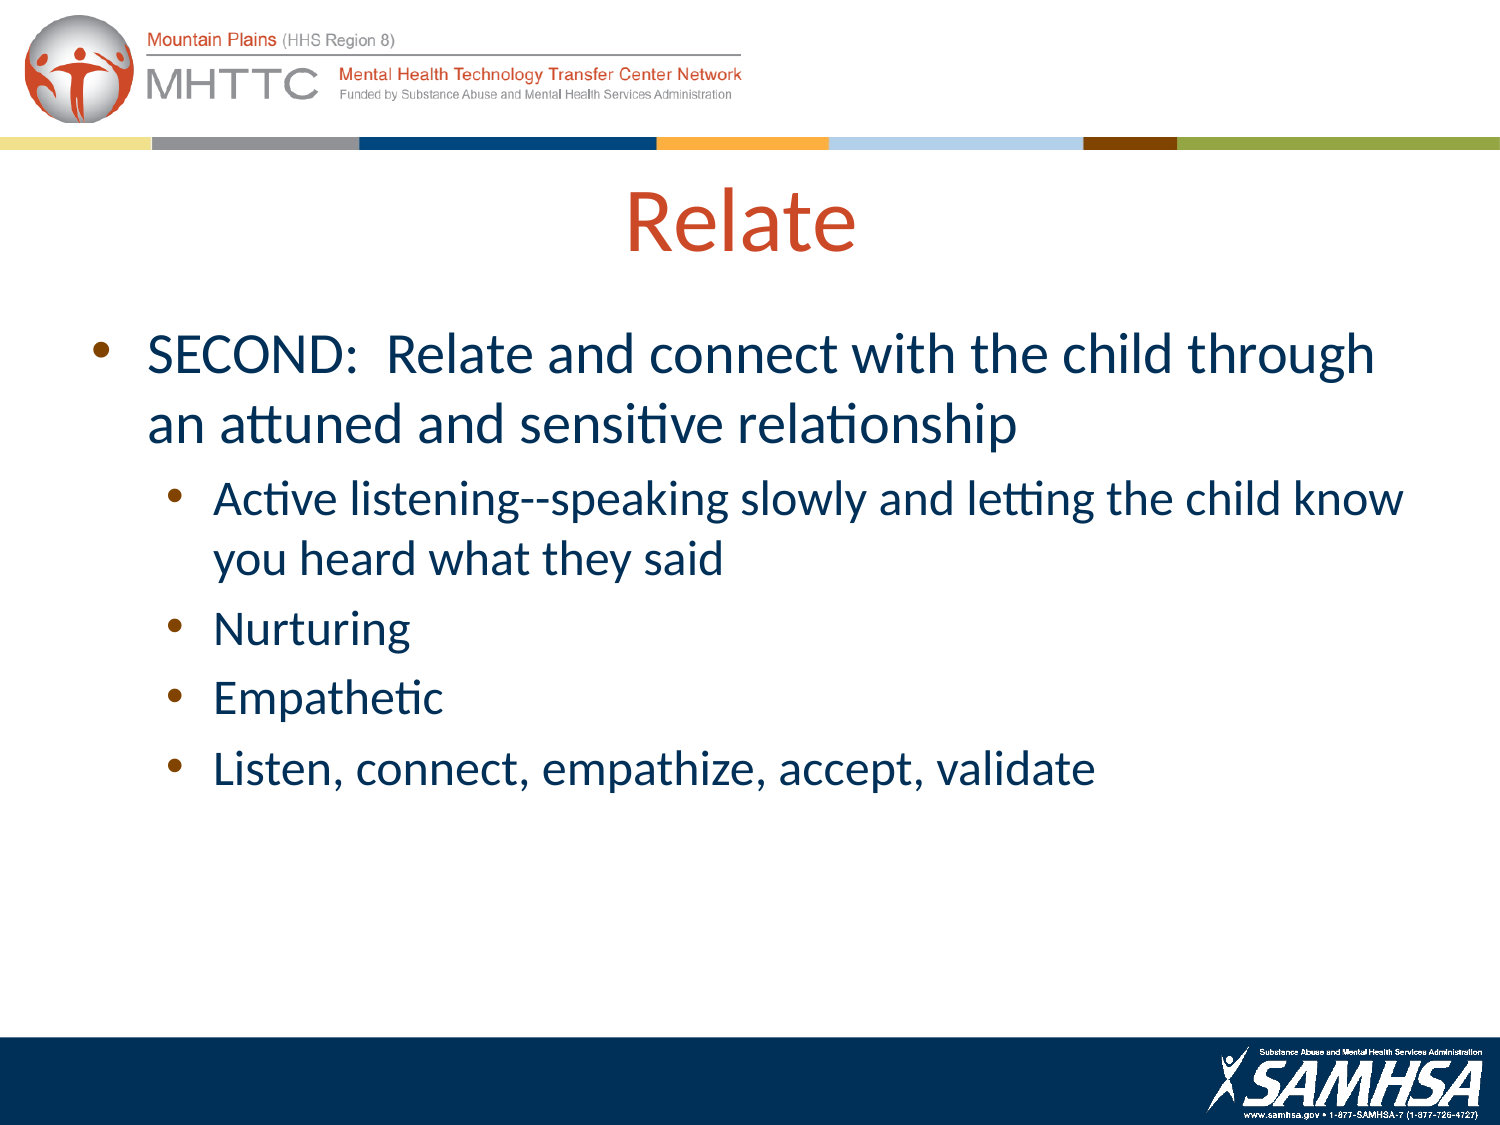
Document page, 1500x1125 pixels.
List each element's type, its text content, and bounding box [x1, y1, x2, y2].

picture [1200, 1037, 1488, 1125]
list SECOND: Relate and connect with the child through an attuned and sensitive relationship Active listening--speaking slowly and letting the child know you heard what they said Nurturing Empathetic Listen, connect, empathize, accept, validate [76, 307, 1427, 1026]
title Relate [77, 141, 1427, 288]
picture [0, 137, 1500, 150]
